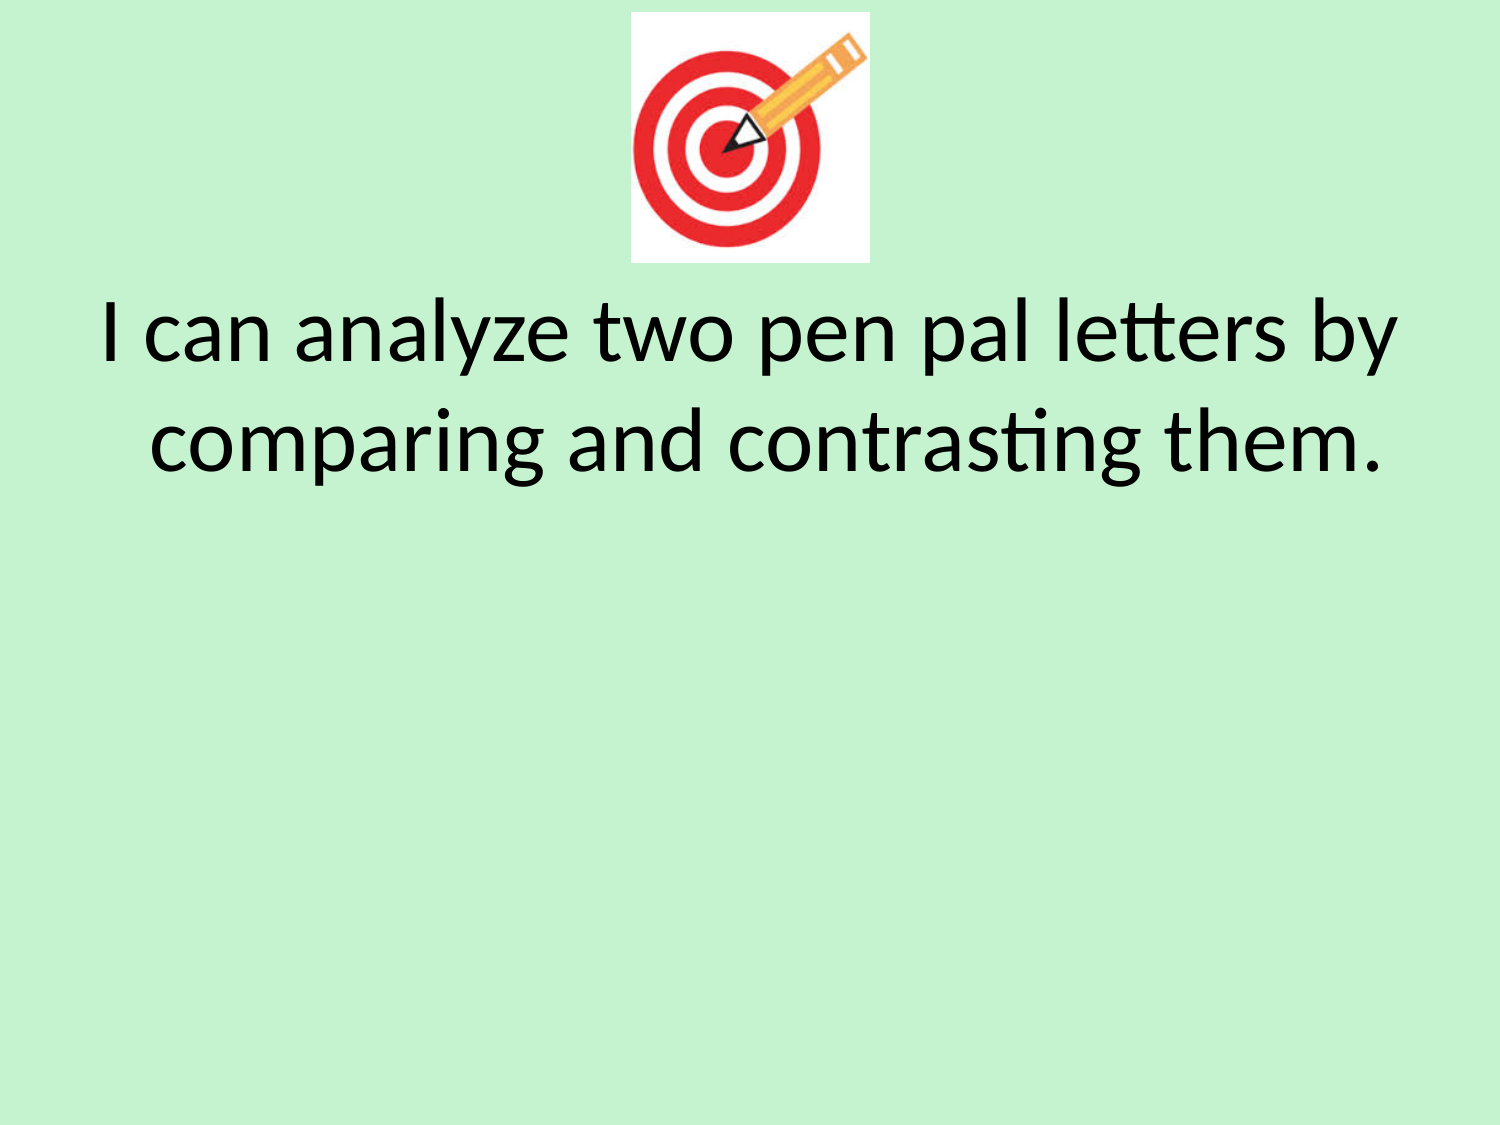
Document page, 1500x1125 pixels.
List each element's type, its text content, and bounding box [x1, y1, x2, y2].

picture [631, 12, 870, 263]
list I can analyze two pen pal letters by comparing and contrasting them. [75, 262, 1425, 1005]
